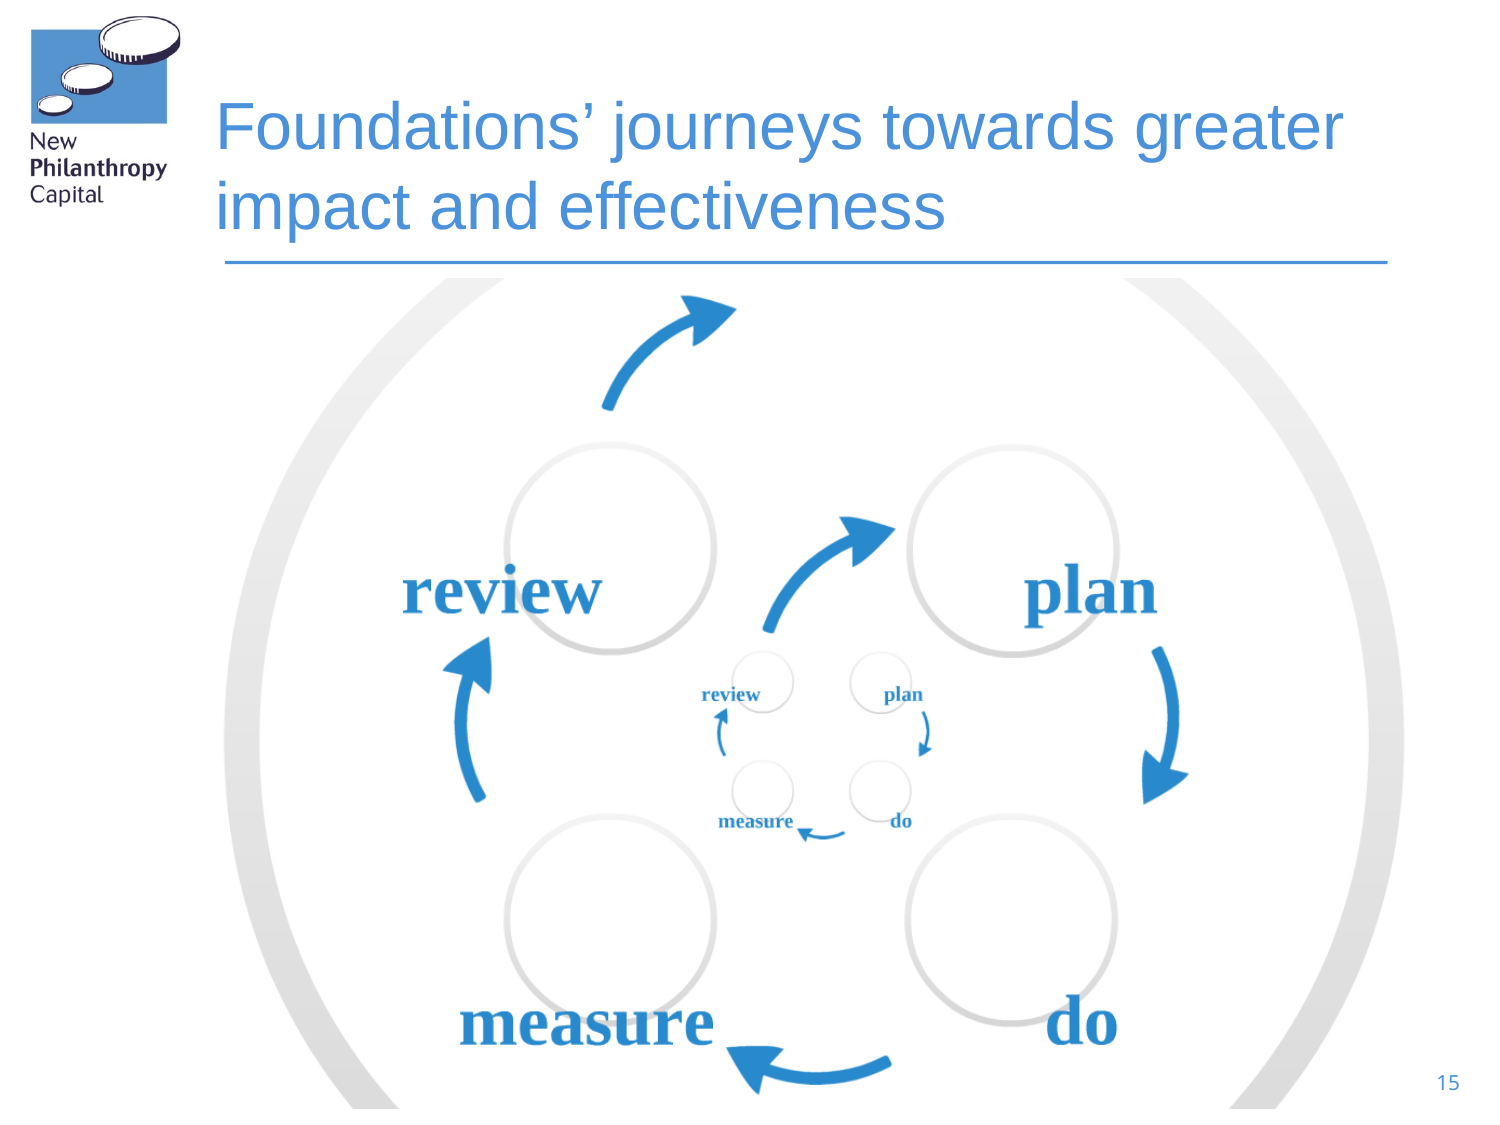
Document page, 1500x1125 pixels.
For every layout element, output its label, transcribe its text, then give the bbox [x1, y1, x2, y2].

title Foundations’ journeys towards greater impact and effectiveness [200, 37, 1388, 250]
picture [17, 0, 186, 231]
slide_number 15 [1428, 1062, 1476, 1101]
picture [206, 278, 1424, 1109]
